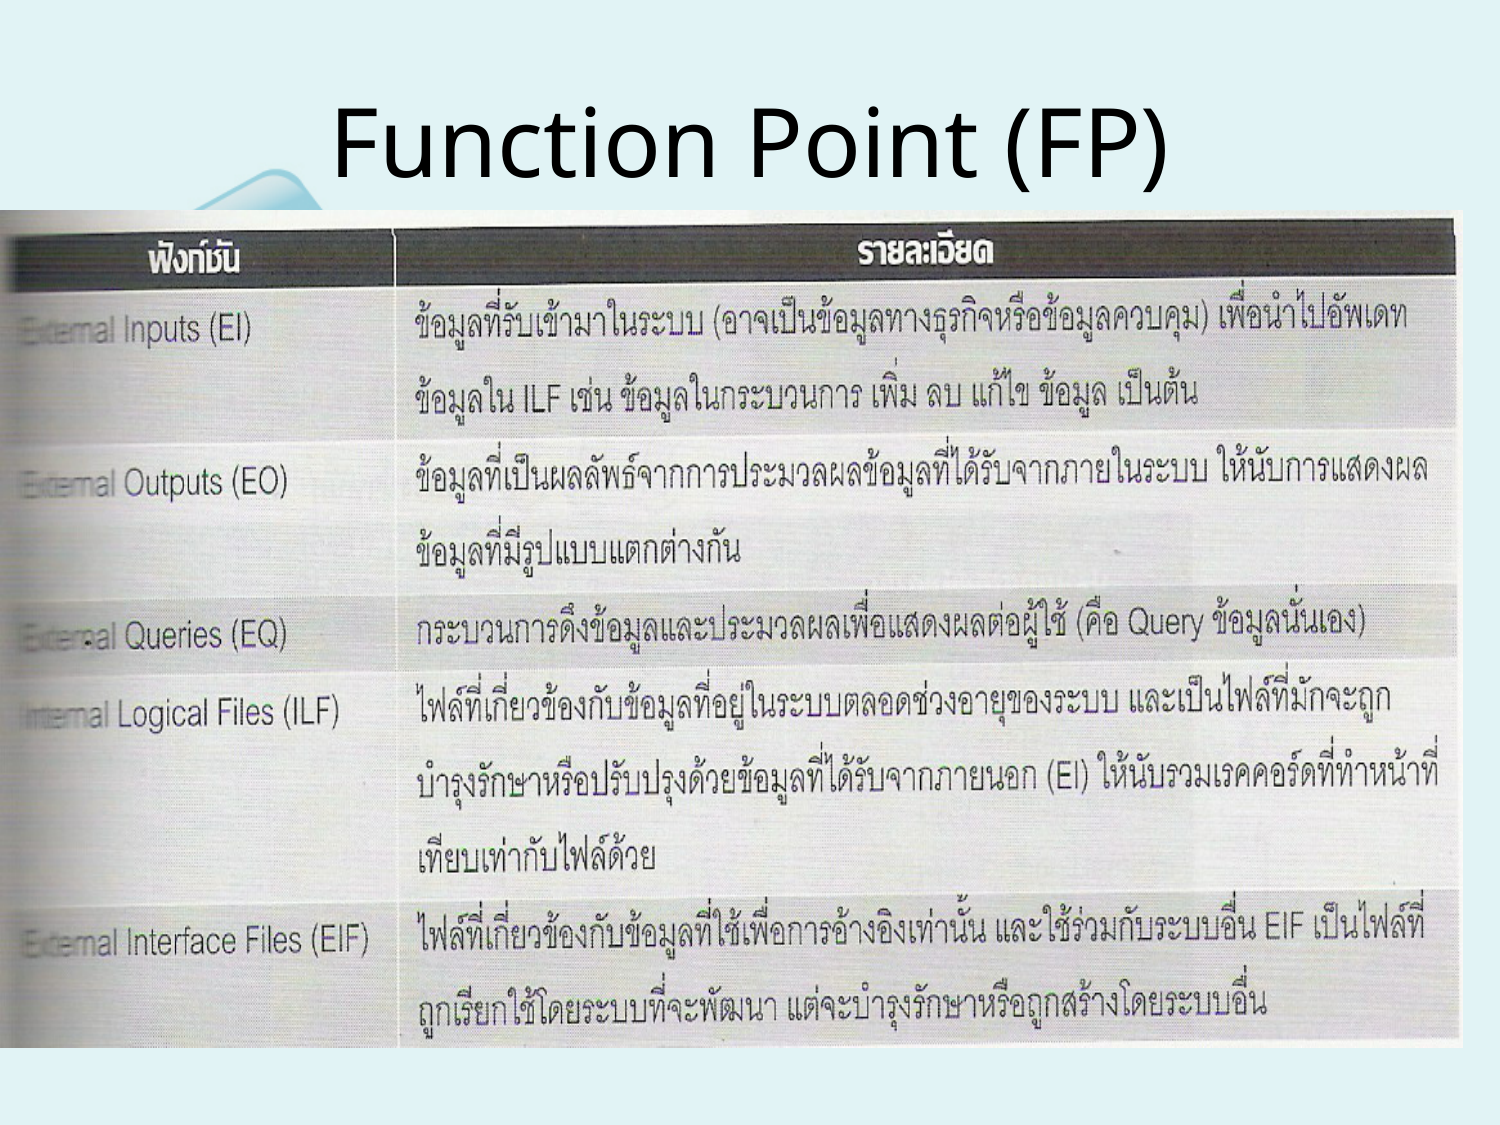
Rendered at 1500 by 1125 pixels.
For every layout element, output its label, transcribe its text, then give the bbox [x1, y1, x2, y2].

title Function Point (FP) [74, 44, 1426, 209]
picture [0, 0, 1500, 1125]
